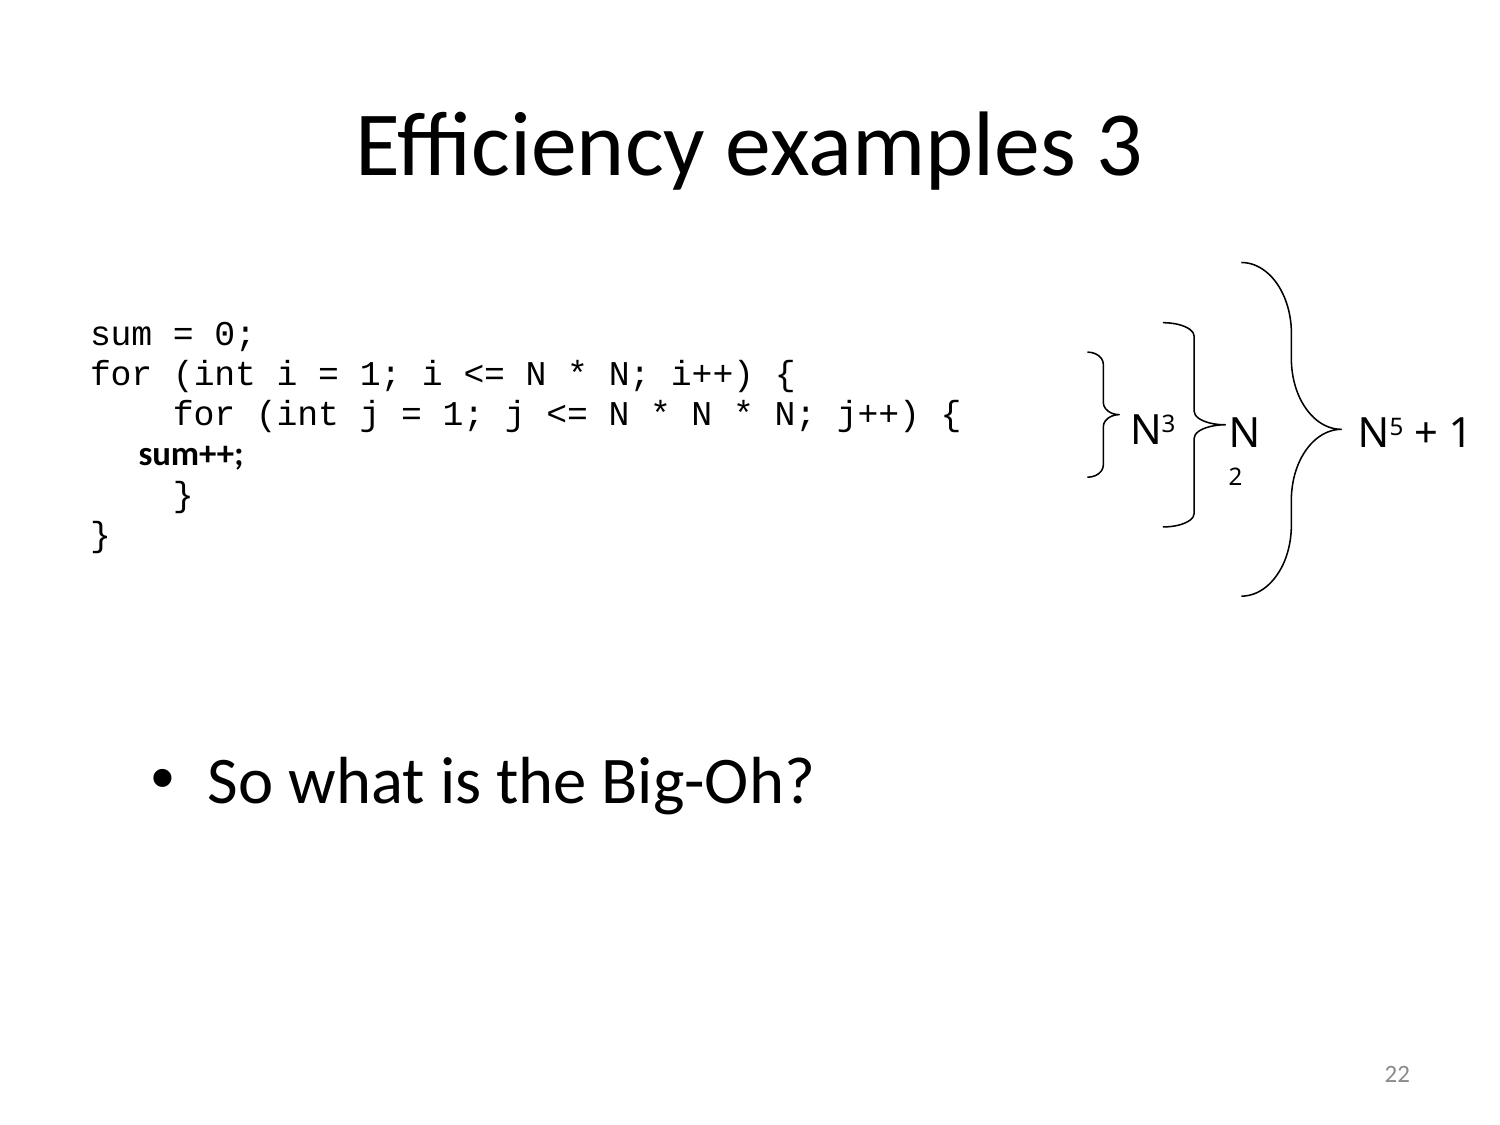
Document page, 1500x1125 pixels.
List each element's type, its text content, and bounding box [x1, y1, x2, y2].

list sum = 0; for (int i = 1; i <= N * N; i++) { for (int j = 1; j <= N * N * N; j++) { sum++; } } [75, 262, 1239, 567]
slide_number 22 [1074, 1042, 1425, 1103]
text_box So what is the Big-Oh? [136, 649, 1390, 825]
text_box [1162, 322, 1288, 528]
title Efficiency examples 3 [75, 45, 1425, 233]
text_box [1087, 351, 1213, 478]
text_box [1241, 262, 1500, 597]
